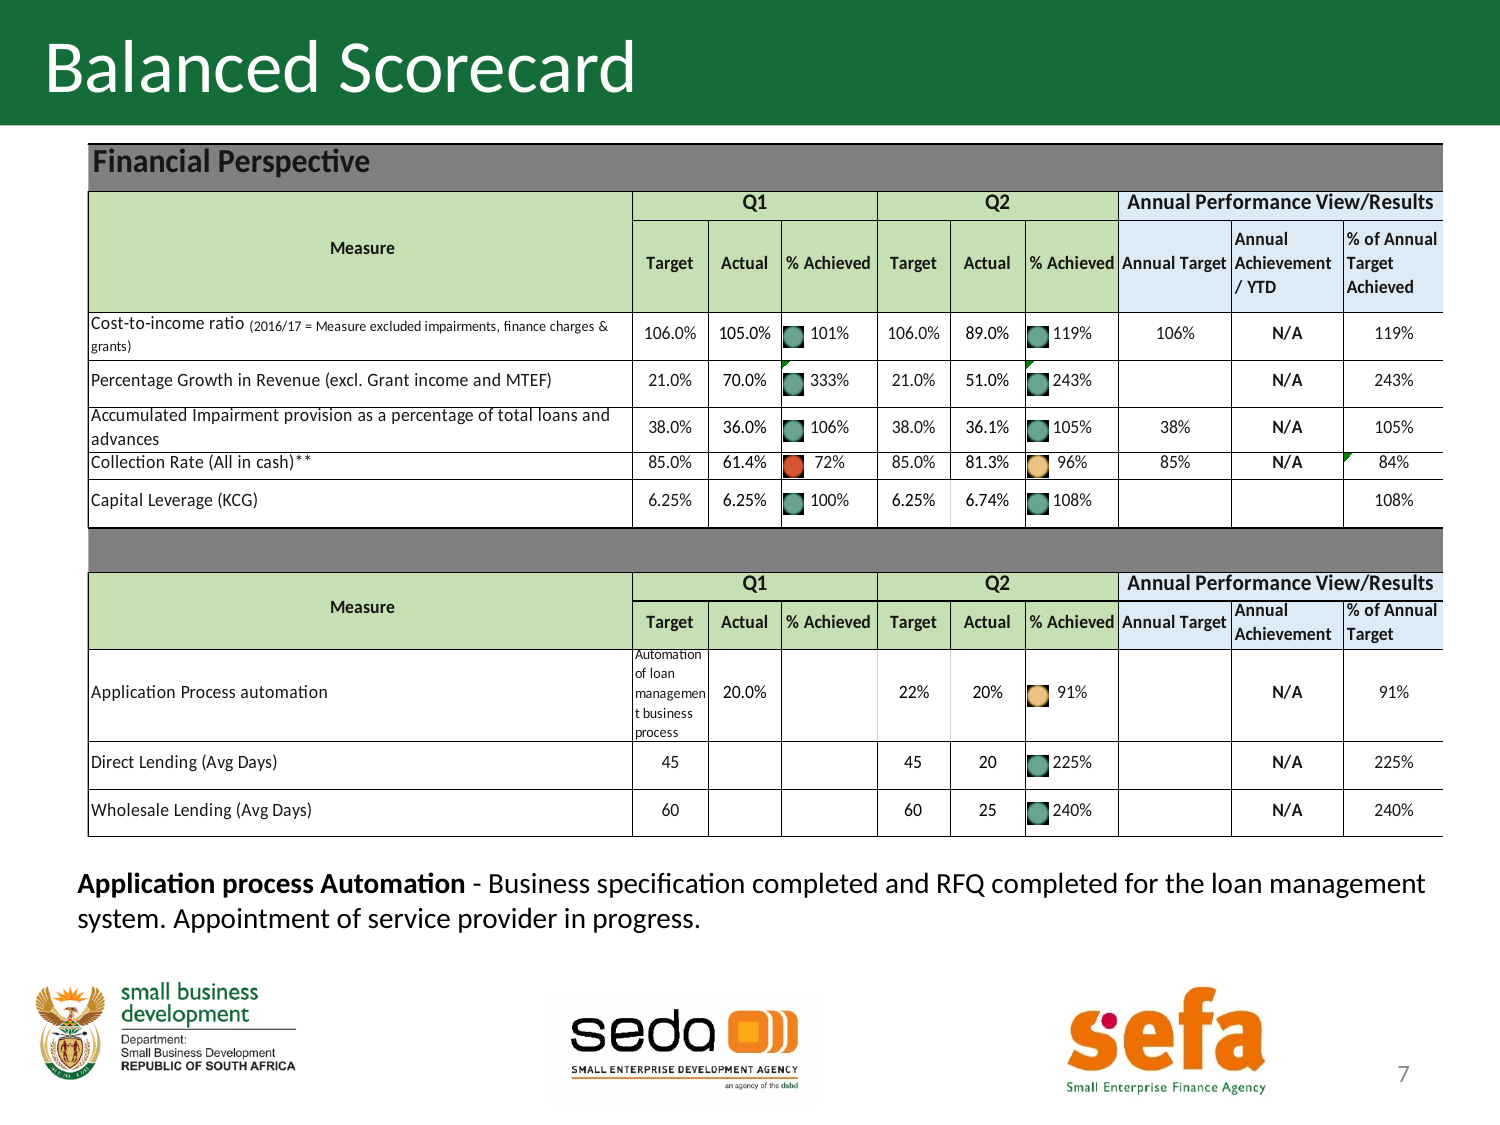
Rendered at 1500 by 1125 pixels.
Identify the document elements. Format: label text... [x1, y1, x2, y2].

slide_number 7 [1274, 1042, 1425, 1103]
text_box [27, 874, 1271, 1125]
text_box Balanced Scorecard [29, 9, 1034, 115]
text_box [0, 0, 1500, 126]
text_box Application process Automation - Business specification completed and RFQ completed for the loan management system. Appointment of service provider in progress. [62, 857, 1450, 942]
picture [87, 143, 1444, 838]
